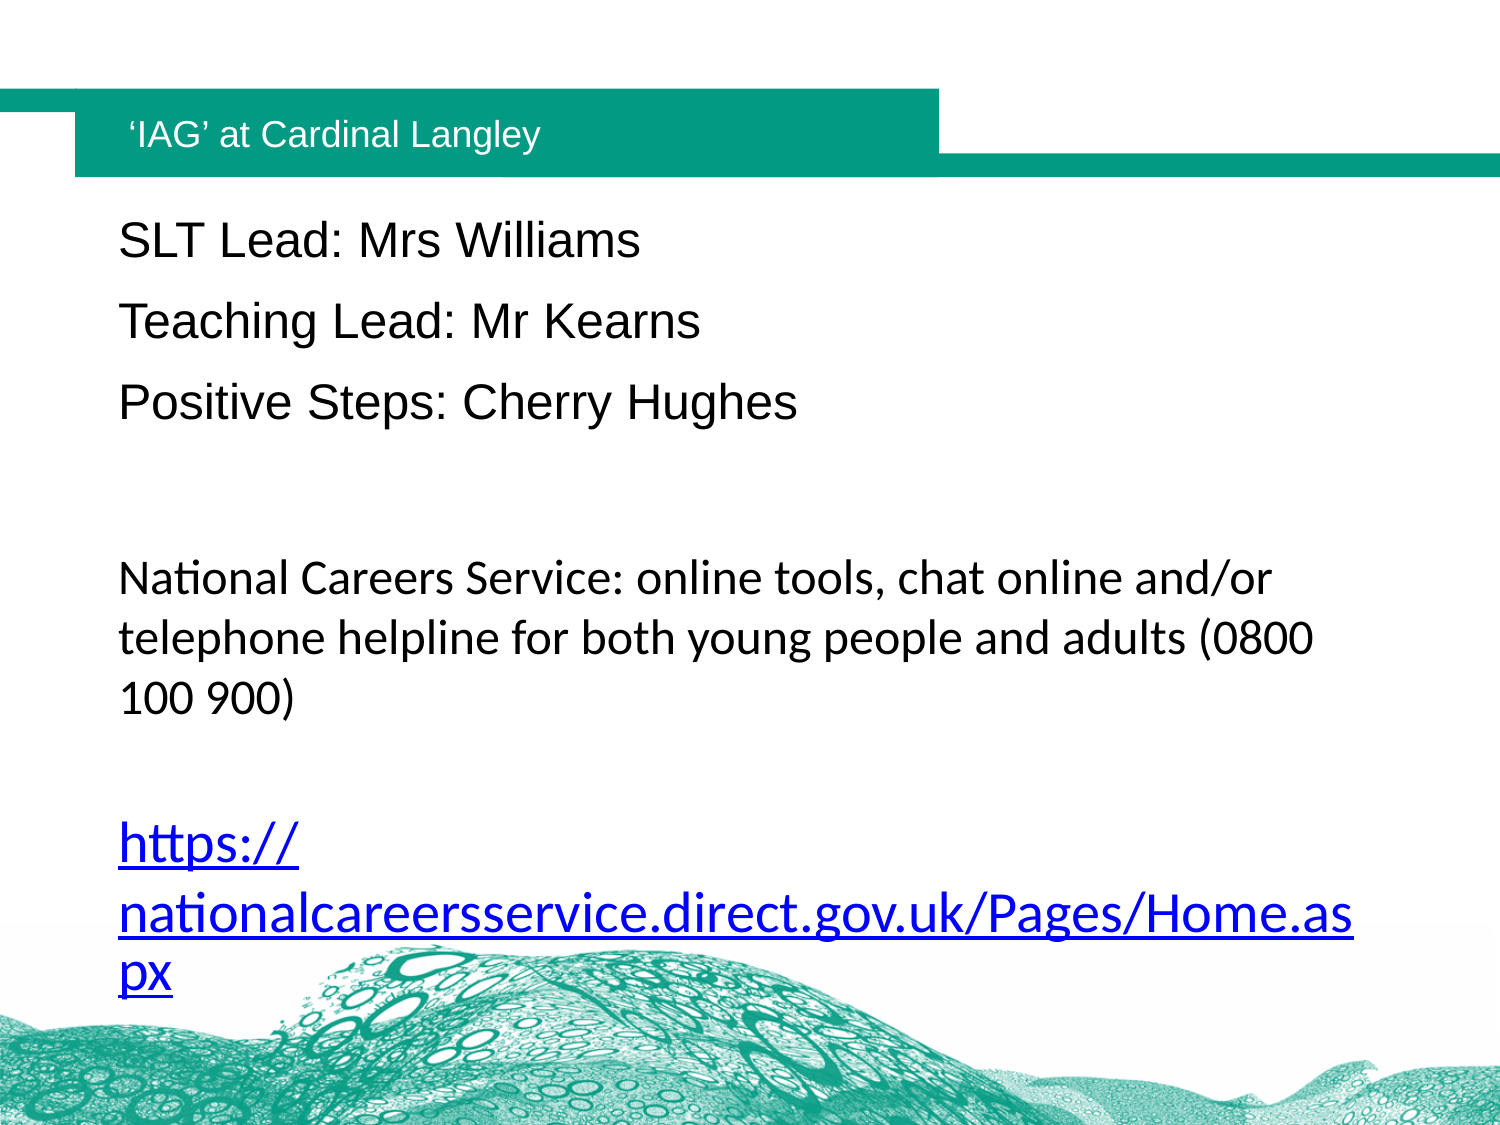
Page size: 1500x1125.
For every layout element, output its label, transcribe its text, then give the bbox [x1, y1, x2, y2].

title ‘IAG’ at Cardinal Langley [75, 88, 939, 178]
picture [0, 923, 1500, 1125]
list SLT Lead: Mrs Williams Teaching Lead: Mr Kearns Positive Steps: Cherry Hughes National Careers Service: online tools, chat online and/or telephone helpline for both young people and adults (0800 100 900) https://nationalcareersservice.direct.gov.uk/Pages/Home.aspx [75, 219, 1425, 953]
